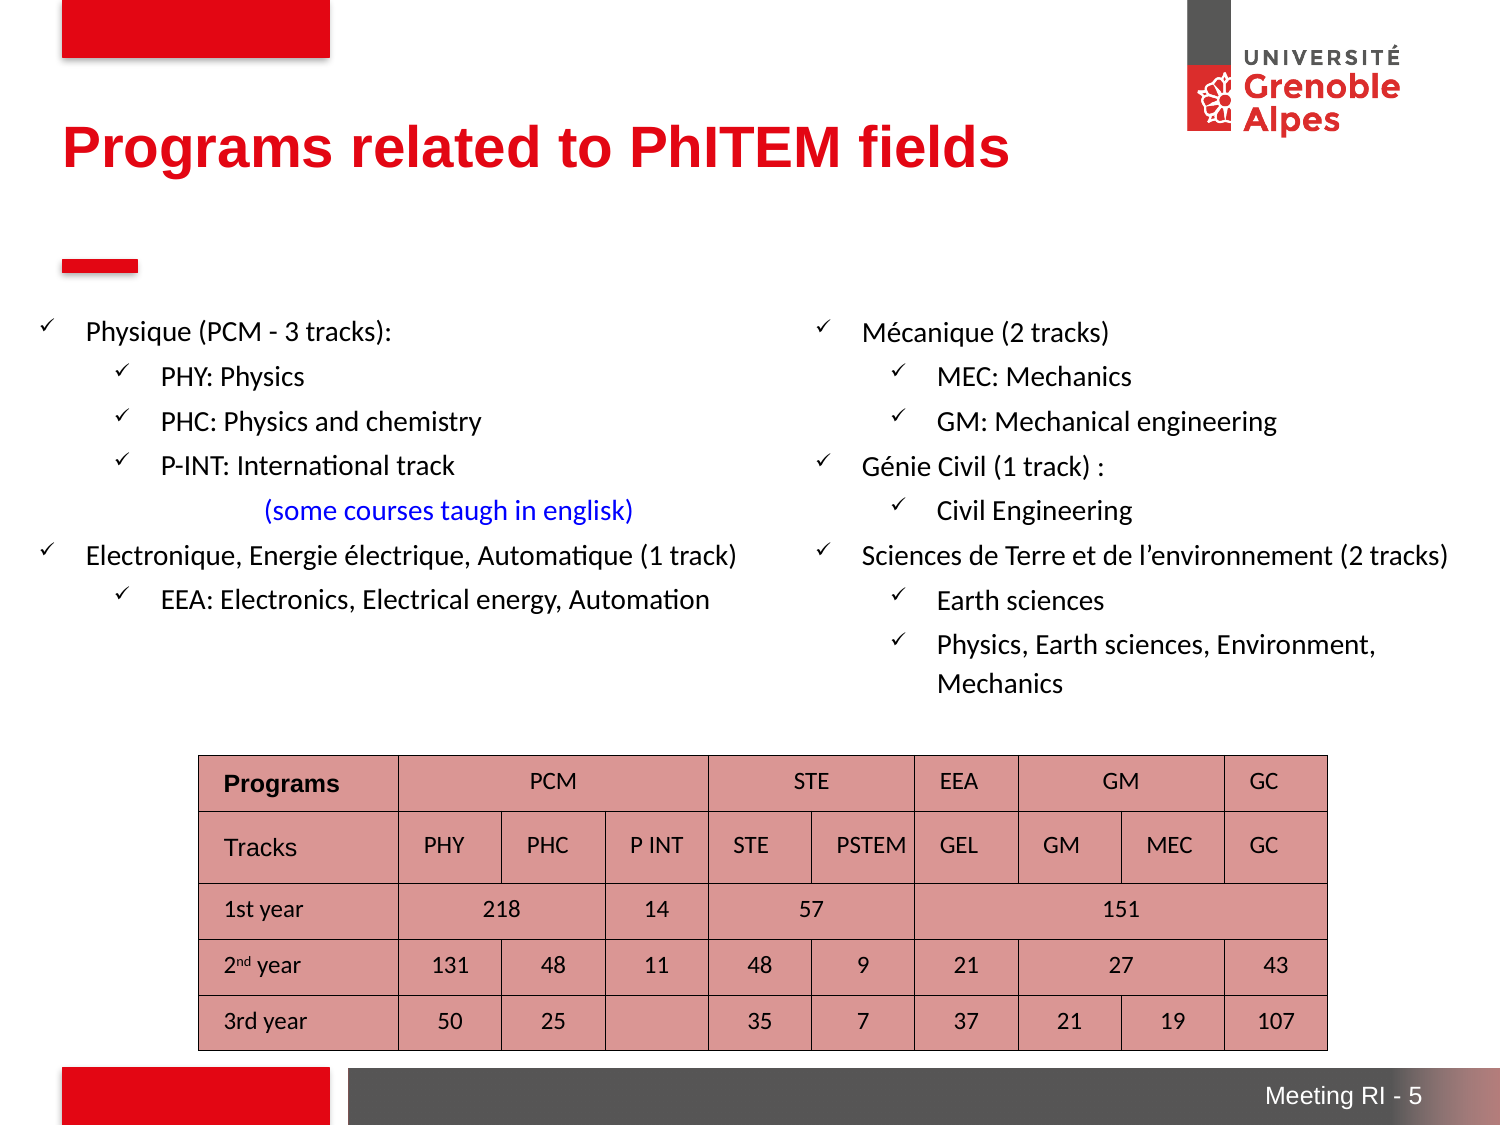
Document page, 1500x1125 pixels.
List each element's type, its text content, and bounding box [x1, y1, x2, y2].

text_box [62, 0, 1500, 1125]
text_box Physique (PCM - 3 tracks): PHY: Physics PHC: Physics and chemistry P-INT: International track (some courses taugh in englisk) Electronique, Energie électrique, Automatique (1 track) EEA: Electronics, Electrical energy, Automation [24, 301, 57, 759]
